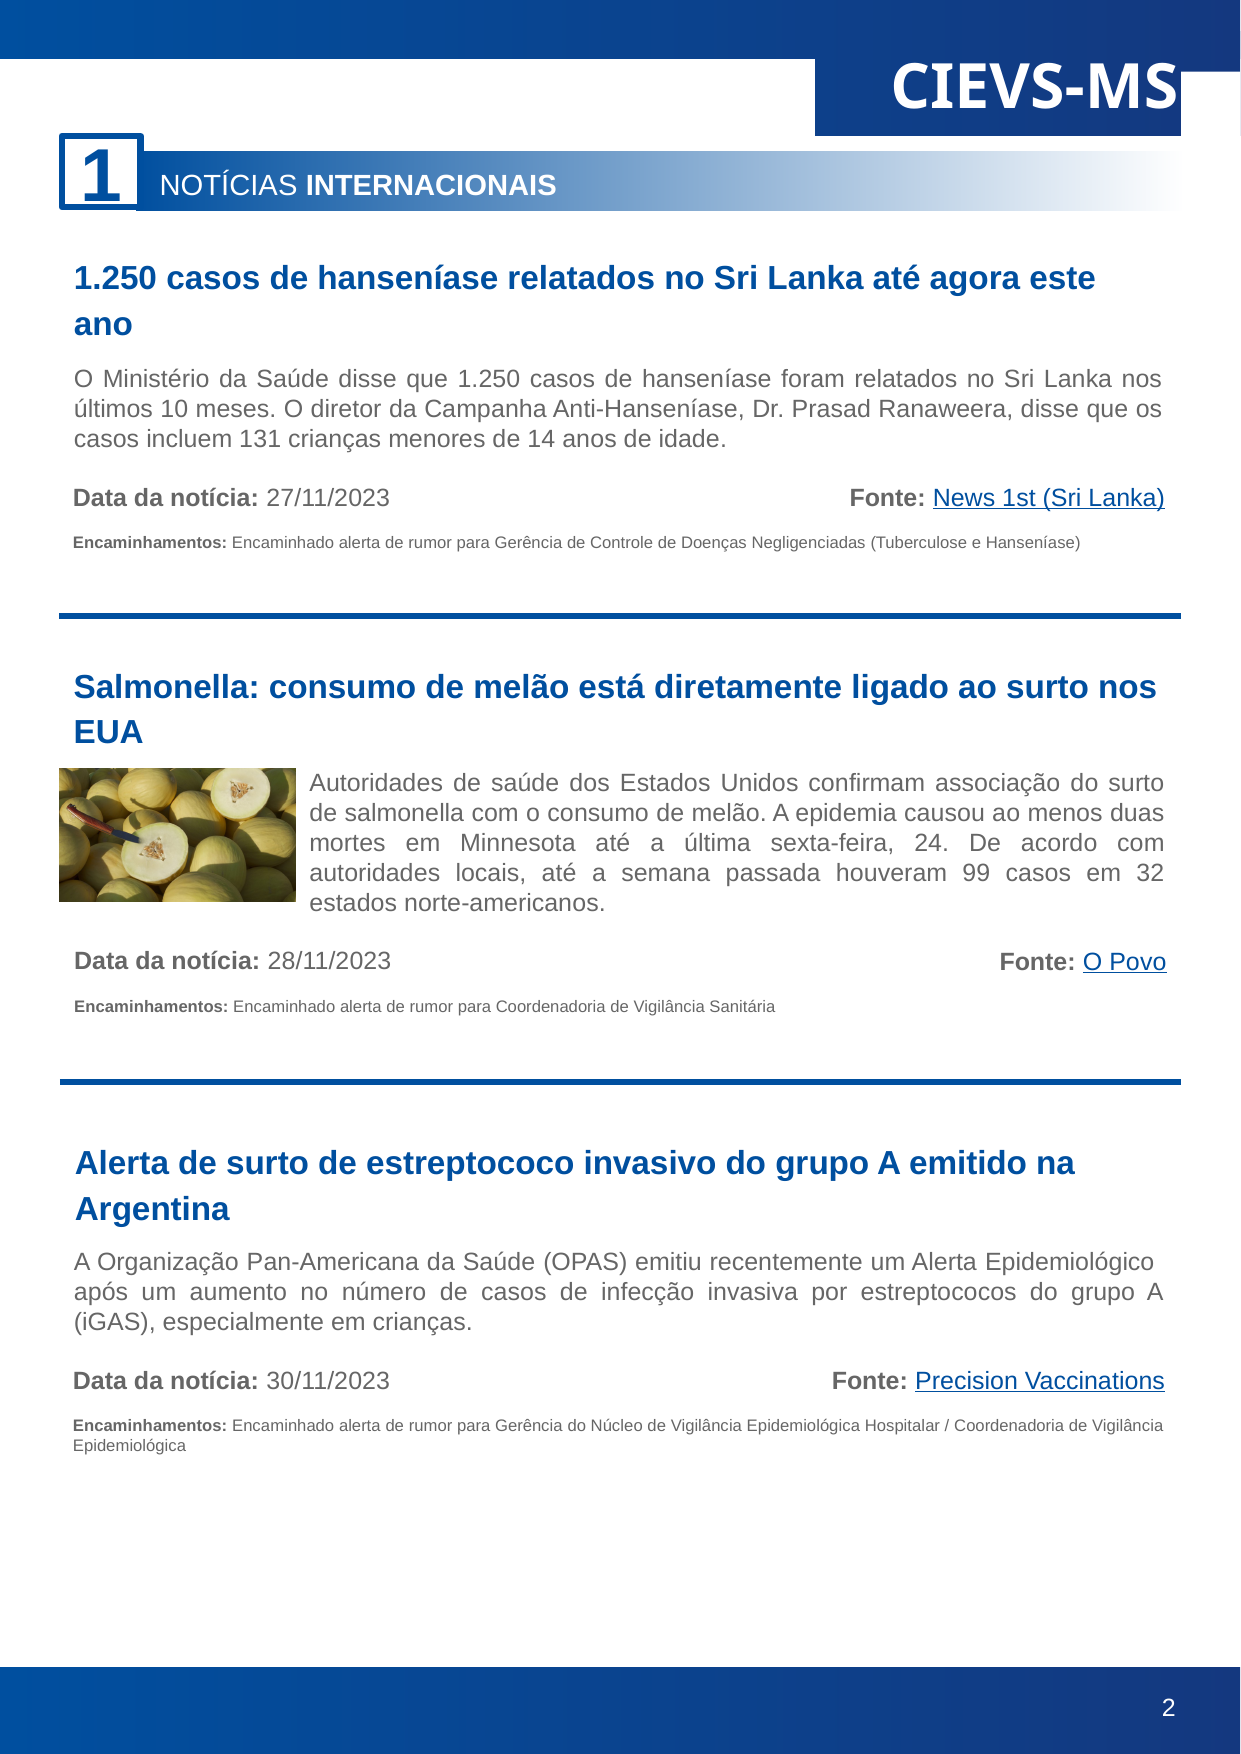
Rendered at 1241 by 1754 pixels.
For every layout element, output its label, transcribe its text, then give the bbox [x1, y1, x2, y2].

text_box A Organização Pan-Americana da Saúde (OPAS) emitiu recentemente um Alerta Epidemiológico após um aumento no número de casos de infecção invasiva por estreptococos do grupo A (iGAS), especialmente em crianças. [58, 1230, 1180, 1349]
text_box Salmonella: consumo de melão está diretamente ligado ao surto nos EUA [58, 643, 1181, 766]
text_box Autoridades de saúde dos Estados Unidos confirmam associação do surto de salmonella com o consumo de melão. A epidemia causou ao menos duas mortes em Minnesota até a última sexta-feira, 24. De acordo com autoridades locais, até a semana passada houveram 99 casos em 32 estados norte-americanos. [294, 751, 1182, 930]
picture [58, 768, 296, 902]
text_box 1 [61, 135, 141, 207]
text_box Fonte: Precision Vaccinations [620, 1349, 1181, 1410]
text_box Data da notícia: 27/11/2023 Encaminhamentos: Encaminhado alerta de rumor para Gerência de Controle de Doenças Negligenciadas (Tuberculose e Hanseníase) [57, 466, 1180, 569]
text_box O Ministério da Saúde disse que 1.250 casos de hanseníase foram relatados no Sri Lanka nos últimos 10 meses. O diretor da Campanha Anti-Hanseníase, Dr. Prasad Ranaweera, disse que os casos incluem 131 crianças menores de 14 anos de idade. [58, 347, 1180, 466]
text_box Alerta de surto de estreptococo invasivo do grupo A emitido na Argentina [59, 1120, 1204, 1243]
text_box 1.250 casos de hanseníase relatados no Sri Lanka até agora este ano [59, 234, 1180, 357]
text_box Data da notícia: 30/11/2023 Encaminhamentos: Encaminhado alerta de rumor para Gerência do Núcleo de Vigilância Epidemiológica Hospitalar / Coordenadoria de Vigilância Epidemiológica [57, 1349, 1180, 1471]
text_box Data da notícia: 28/11/2023 Encaminhamentos: Encaminhado alerta de rumor para Coordenadoria de Vigilância Sanitária [59, 930, 1182, 1031]
subtitle NOTÍCIAS INTERNACIONAIS [136, 151, 1182, 211]
text_box [0, 0, 493, 65]
text_box Fonte: O Povo [553, 930, 1182, 991]
text_box Fonte: News 1st (Sri Lanka) [649, 466, 1181, 527]
slide_number ‹#› [1116, 1639, 1191, 1754]
